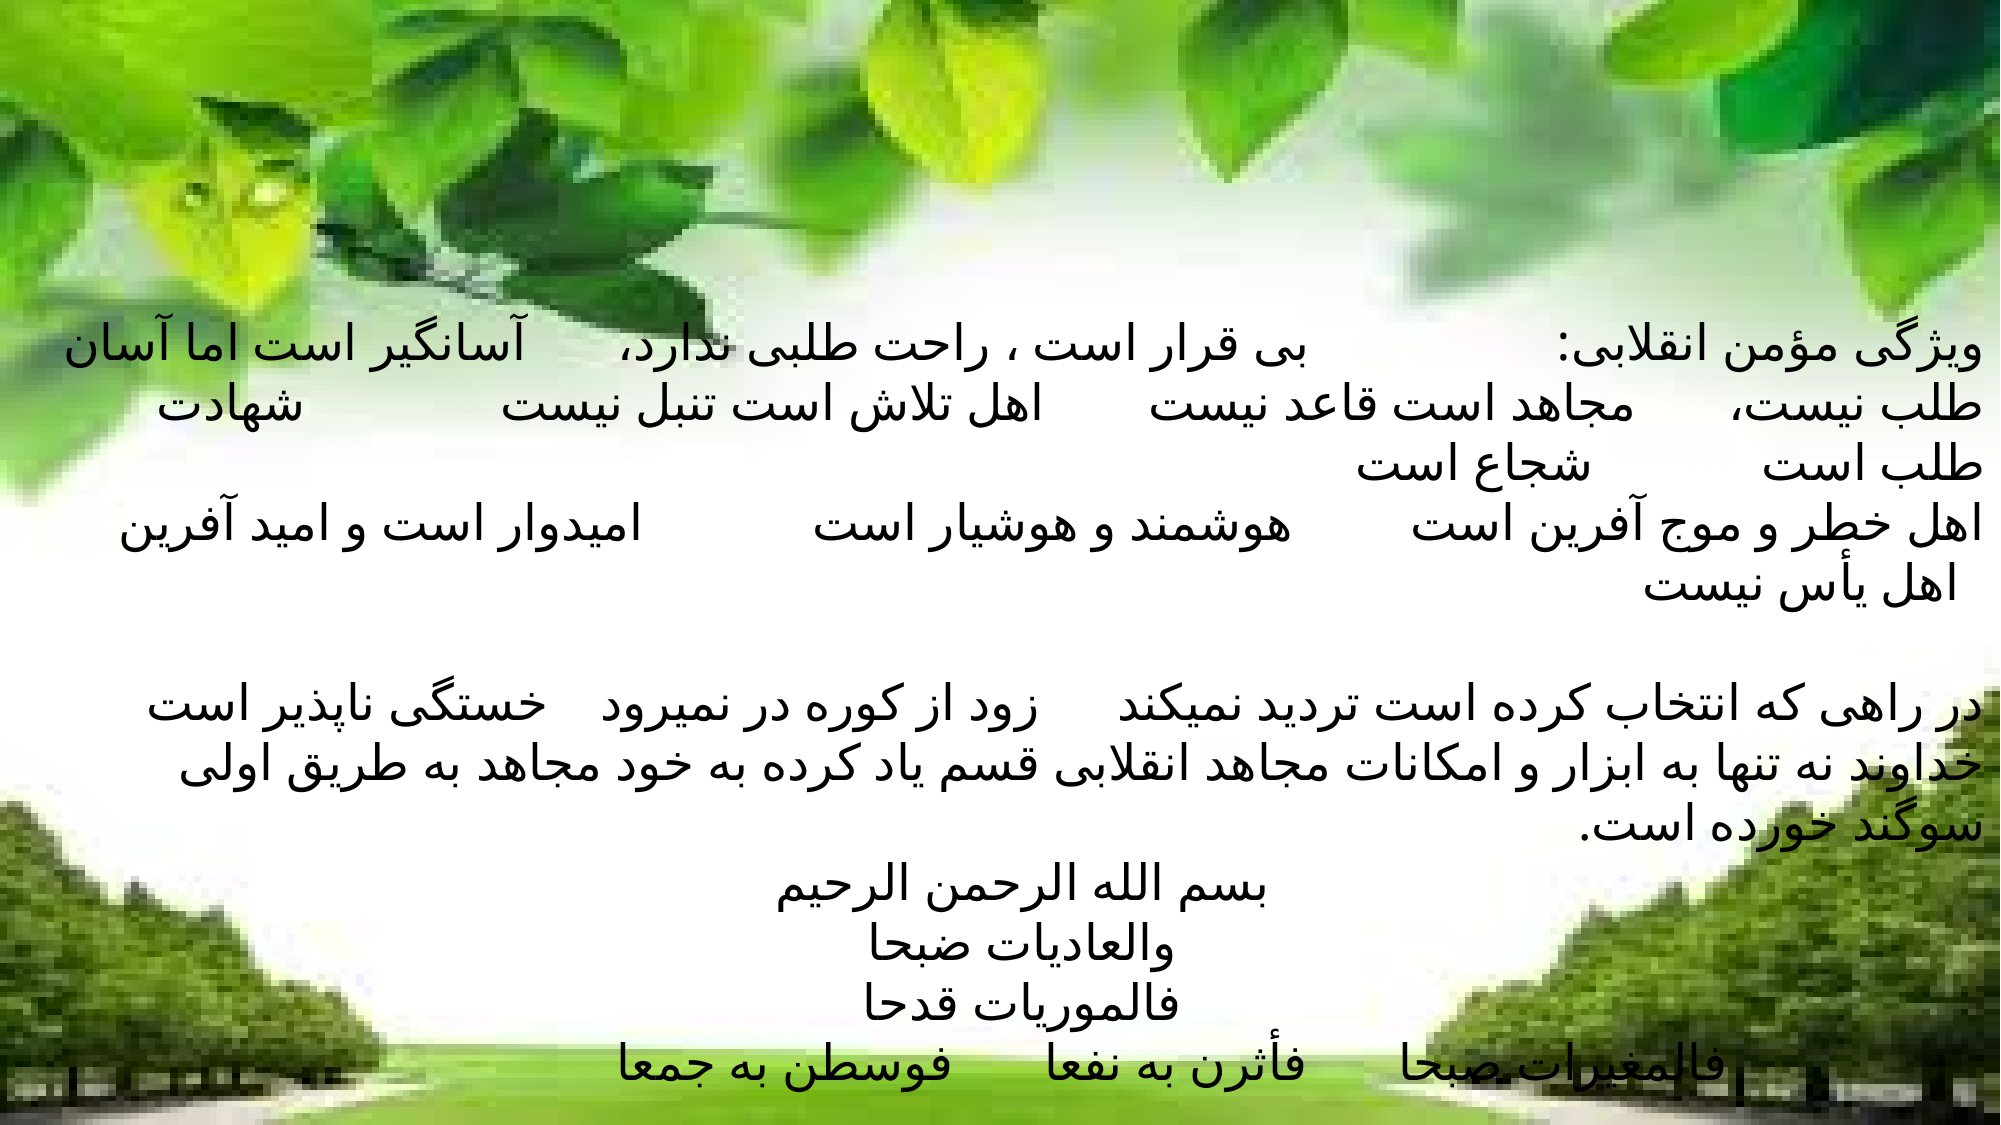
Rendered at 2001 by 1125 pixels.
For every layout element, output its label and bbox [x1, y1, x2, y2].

list [0, 0, 2000, 1125]
